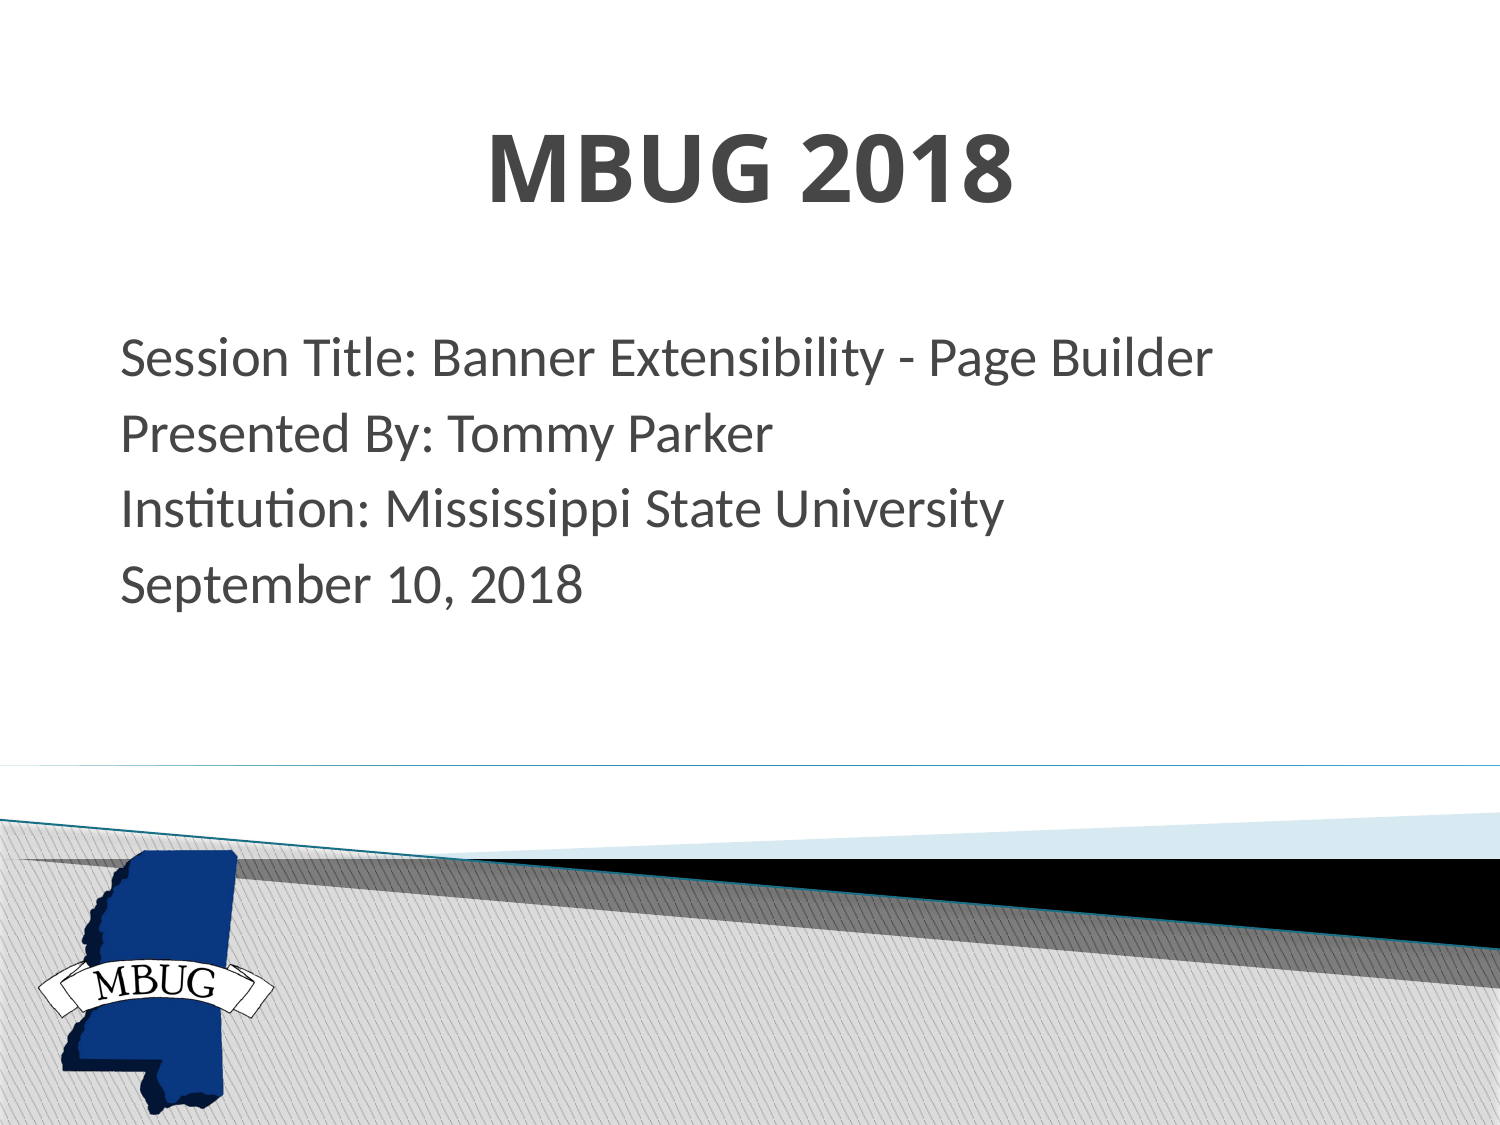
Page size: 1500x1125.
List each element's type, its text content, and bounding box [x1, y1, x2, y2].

picture [5, 849, 1500, 1115]
subtitle Session Title: Banner Extensibility - Page Builder Presented By: Tommy Parker Institution: Mississippi State University September 10, 2018 [112, 312, 1388, 625]
title MBUG 2018 [112, 99, 1388, 312]
